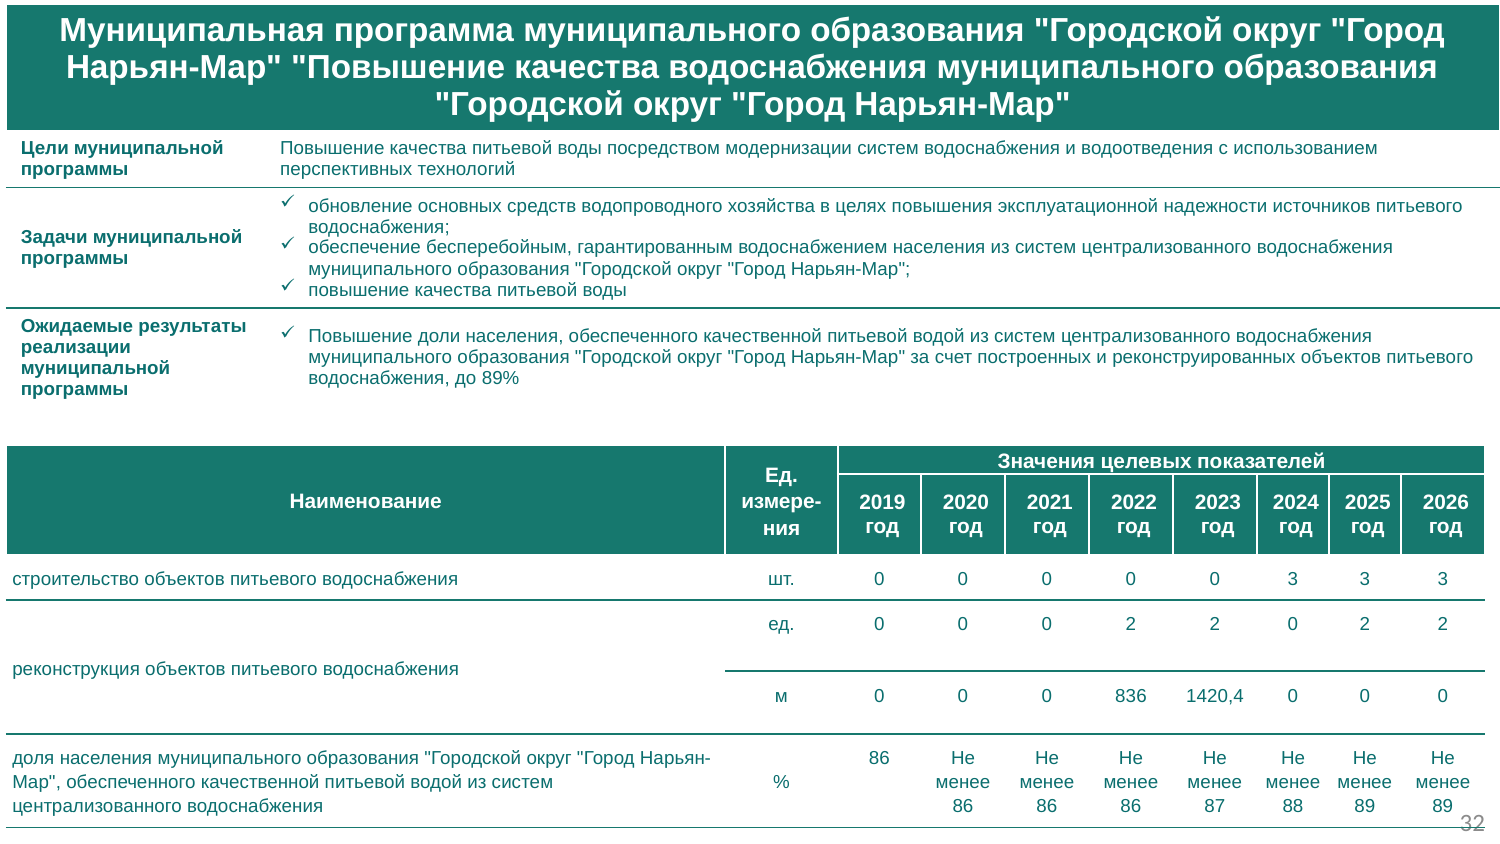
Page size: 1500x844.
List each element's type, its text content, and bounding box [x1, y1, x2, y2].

table_cell 3 [1401, 554, 1485, 599]
table_cell 2021 год [1006, 475, 1088, 554]
slide_number 32 [1149, 798, 1500, 844]
table_cell 2 [1401, 601, 1485, 670]
table_cell 3 [1257, 554, 1329, 599]
table_cell 0 [1257, 672, 1329, 733]
table_cell 2020 год [922, 475, 1004, 554]
table_cell Не менее 89 [1401, 735, 1485, 827]
table_cell Не менее 86 [1089, 735, 1173, 827]
table_cell 0 [921, 672, 1005, 733]
table_cell 0 [921, 601, 1005, 670]
table_cell 2022 год [1090, 475, 1172, 554]
table_cell 0 [1005, 601, 1089, 670]
table_header Муниципальная программа муниципального образования "Городской округ "Город Нарьян-Мар" "Повышение качества водоснабжения муниципального образования "Городской округ "Город Нарьян-Мар" [7, 5, 1499, 130]
table_cell доля населения муниципального образования "Городской округ "Город Нарьян-Мар", обеспеченного качественной питьевой водой из систем централизованного водоснабжения [6, 735, 725, 827]
table_cell 2 [1329, 601, 1401, 670]
table_cell 0 [838, 601, 921, 670]
table_cell Повышение доли населения, обеспеченного качественной питьевой водой из систем централизованного водоснабжения муниципального образования "Городской округ "Город Нарьян-Мар" за счет построенных и реконструированных объектов питьевого водоснабжения, до 89% [265, 309, 1500, 407]
table_cell 0 [1005, 672, 1089, 733]
table_cell 2024 год [1258, 475, 1328, 554]
table_cell 836 [1089, 672, 1173, 733]
table_cell 2 [1089, 601, 1173, 670]
table_cell 0 [1329, 672, 1401, 733]
table_cell 0 [838, 672, 921, 733]
table_cell 0 [1089, 554, 1173, 599]
table_cell 0 [1005, 554, 1089, 599]
table_cell ед. [725, 601, 838, 670]
table_cell 0 [1173, 554, 1257, 599]
table_cell 2025 год [1330, 475, 1400, 554]
table_cell Не менее 86 [921, 735, 1005, 827]
table_cell обновление основных средств водопроводного хозяйства в целях повышения эксплуатационной надежности источников питьевого водоснабжения; обеспечение бесперебойным, гарантированным водоснабжением населения из систем централизованного водоснабжения муниципального образования "Городской округ "Город Нарьян-Мар"; повышение качества питьевой воды [265, 188, 1500, 307]
table_cell Не менее 89 [1329, 735, 1401, 827]
table_cell 2026 год [1402, 475, 1484, 554]
table_cell реконструкция объектов питьевого водоснабжения [6, 601, 725, 733]
table_cell 0 [1401, 672, 1485, 733]
table_cell строительство объектов питьевого водоснабжения [6, 554, 725, 599]
table_cell 3 [1329, 554, 1401, 599]
table_cell Задачи муниципальной программы [6, 188, 265, 307]
table_cell % [725, 735, 838, 827]
table_header Наименование [7, 446, 724, 554]
table_cell 1420,4 [1173, 672, 1257, 733]
table_cell 2019 год [839, 475, 920, 554]
table_header Значения целевых показателей [839, 446, 1484, 473]
table_cell 2023 год [1174, 475, 1256, 554]
table_cell шт. [725, 554, 838, 599]
table_cell Не менее 86 [1005, 735, 1089, 827]
table_cell м [725, 672, 838, 733]
table_cell 86 [838, 735, 921, 827]
table_cell Не менее 87 [1173, 735, 1257, 827]
table_cell Повышение качества питьевой воды посредством модернизации систем водоснабжения и водоотведения с использованием перспективных технологий [265, 130, 1500, 187]
table_cell Цели муниципальной программы [6, 130, 265, 187]
table_cell Не менее 88 [1257, 735, 1329, 827]
table_cell Ожидаемые результаты реализации муниципальной программы [6, 309, 265, 407]
table_cell 0 [1257, 601, 1329, 670]
table_header Ед. измере-ния [726, 446, 837, 554]
table_cell 0 [838, 554, 921, 599]
table_cell 2 [1173, 601, 1257, 670]
table_cell 0 [921, 554, 1005, 599]
